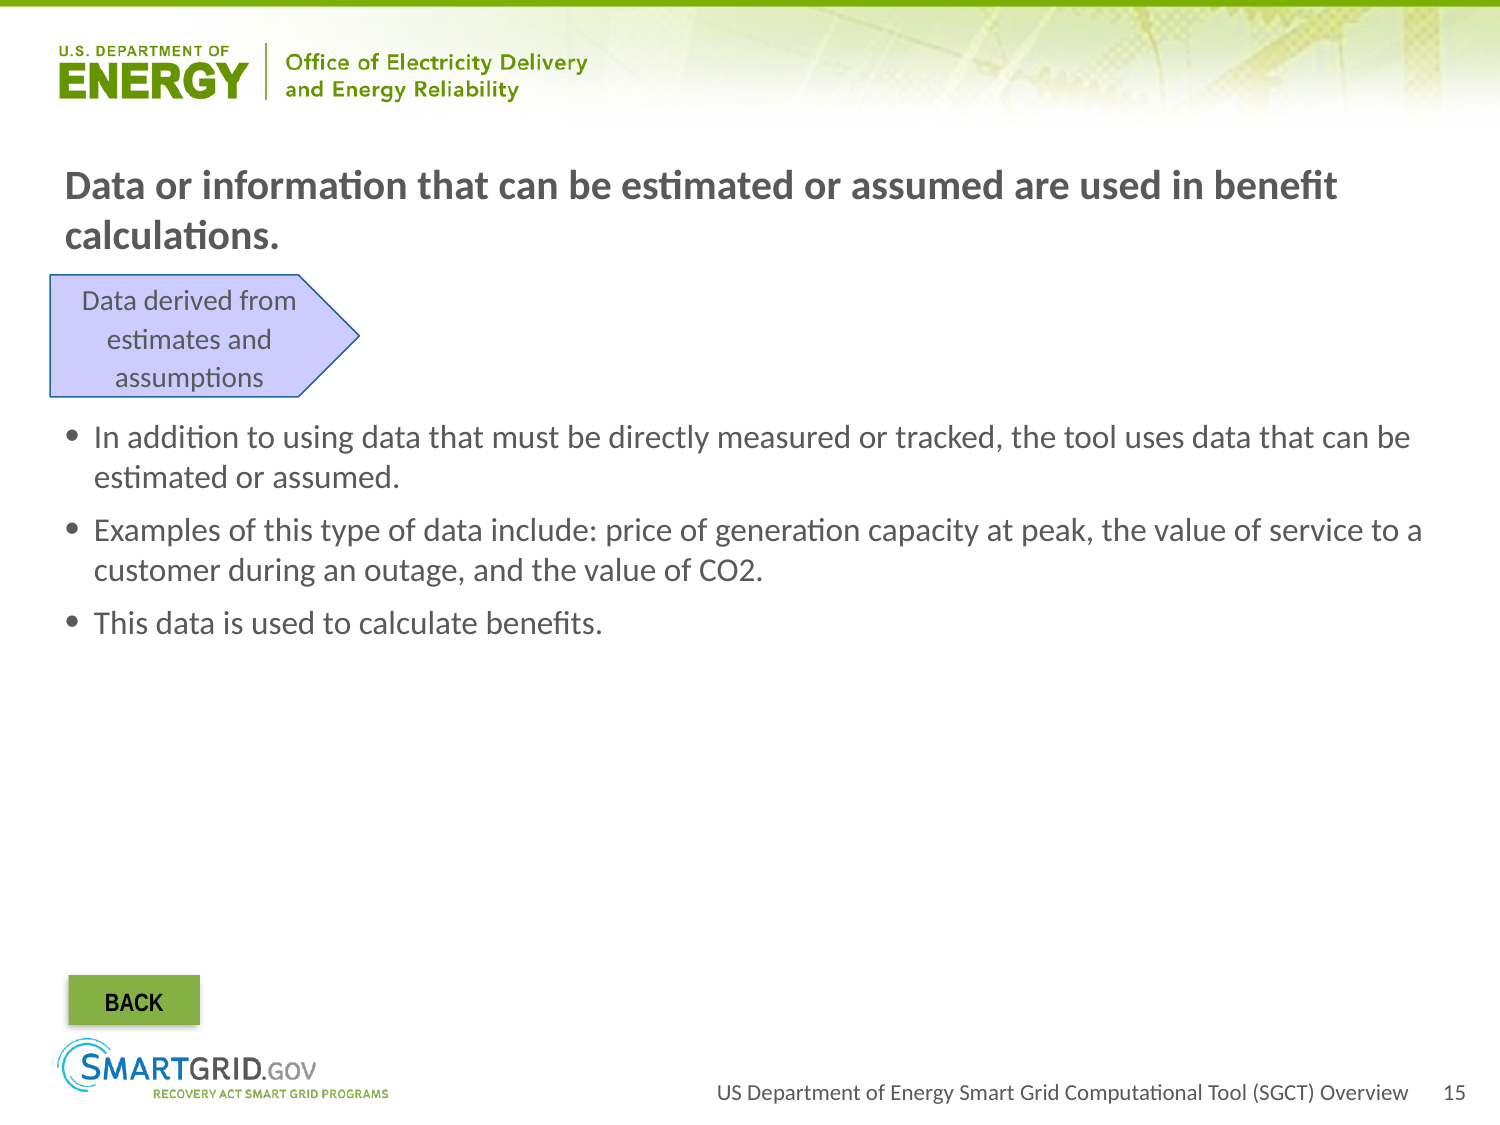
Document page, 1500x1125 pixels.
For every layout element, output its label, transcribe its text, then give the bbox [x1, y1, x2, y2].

list In addition to using data that must be directly measured or tracked, the tool uses data that can be estimated or assumed. Examples of this type of data include: price of generation capacity at peak, the value of service to a customer during an outage, and the value of CO2. This data is used to calculate benefits. [49, 399, 1451, 1001]
text_box Data derived from estimates and assumptions [50, 274, 360, 397]
picture [0, 0, 1500, 128]
list Data or information that can be estimated or assumed are used in benefit calculations. [50, 149, 1446, 250]
picture [50, 1036, 401, 1100]
text_box BACK [68, 975, 200, 1025]
